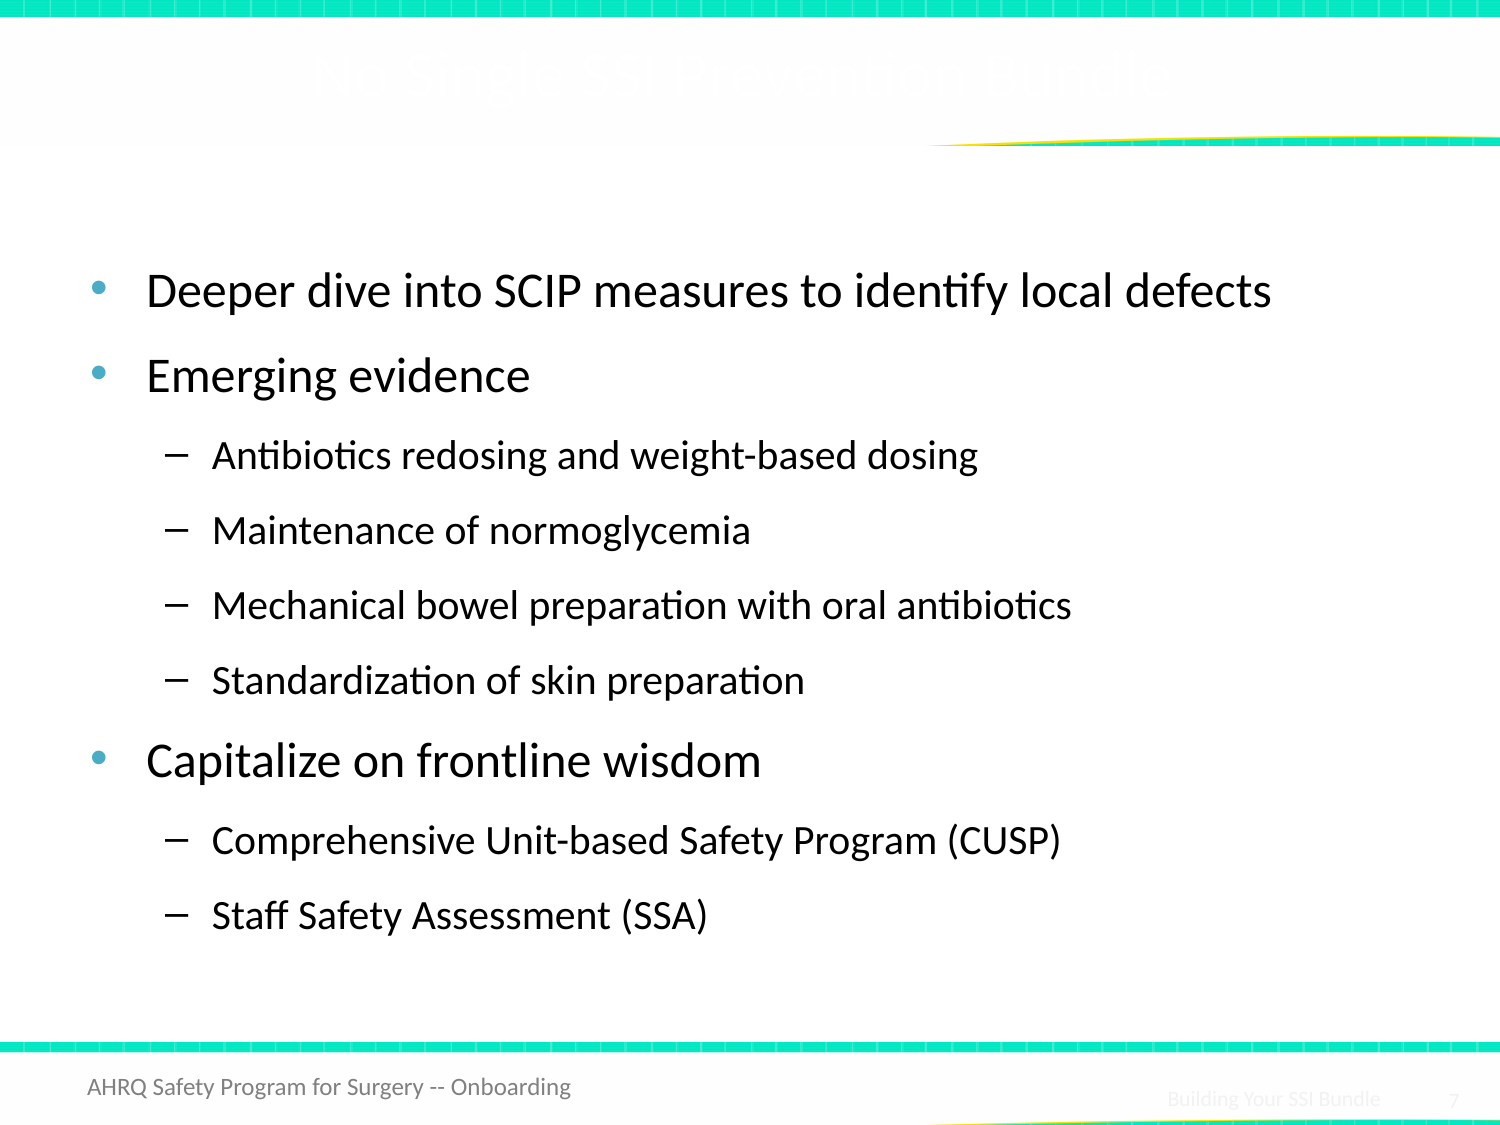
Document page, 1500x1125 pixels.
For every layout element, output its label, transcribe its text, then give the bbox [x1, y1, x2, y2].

list Deeper dive into SCIP measures to identify local defects Emerging evidence Antibiotics redosing and weight-based dosing Maintenance of normoglycemia Mechanical bowel preparation with oral antibiotics Standardization of skin preparation Capitalize on frontline wisdom Comprehensive Unit-based Safety Program (CUSP) Staff Safety Assessment (SSA) [75, 249, 1425, 1027]
title No Single SSI Prevention Bundle [75, 5, 1425, 138]
picture [0, 1042, 1500, 1125]
picture [0, 0, 1500, 146]
